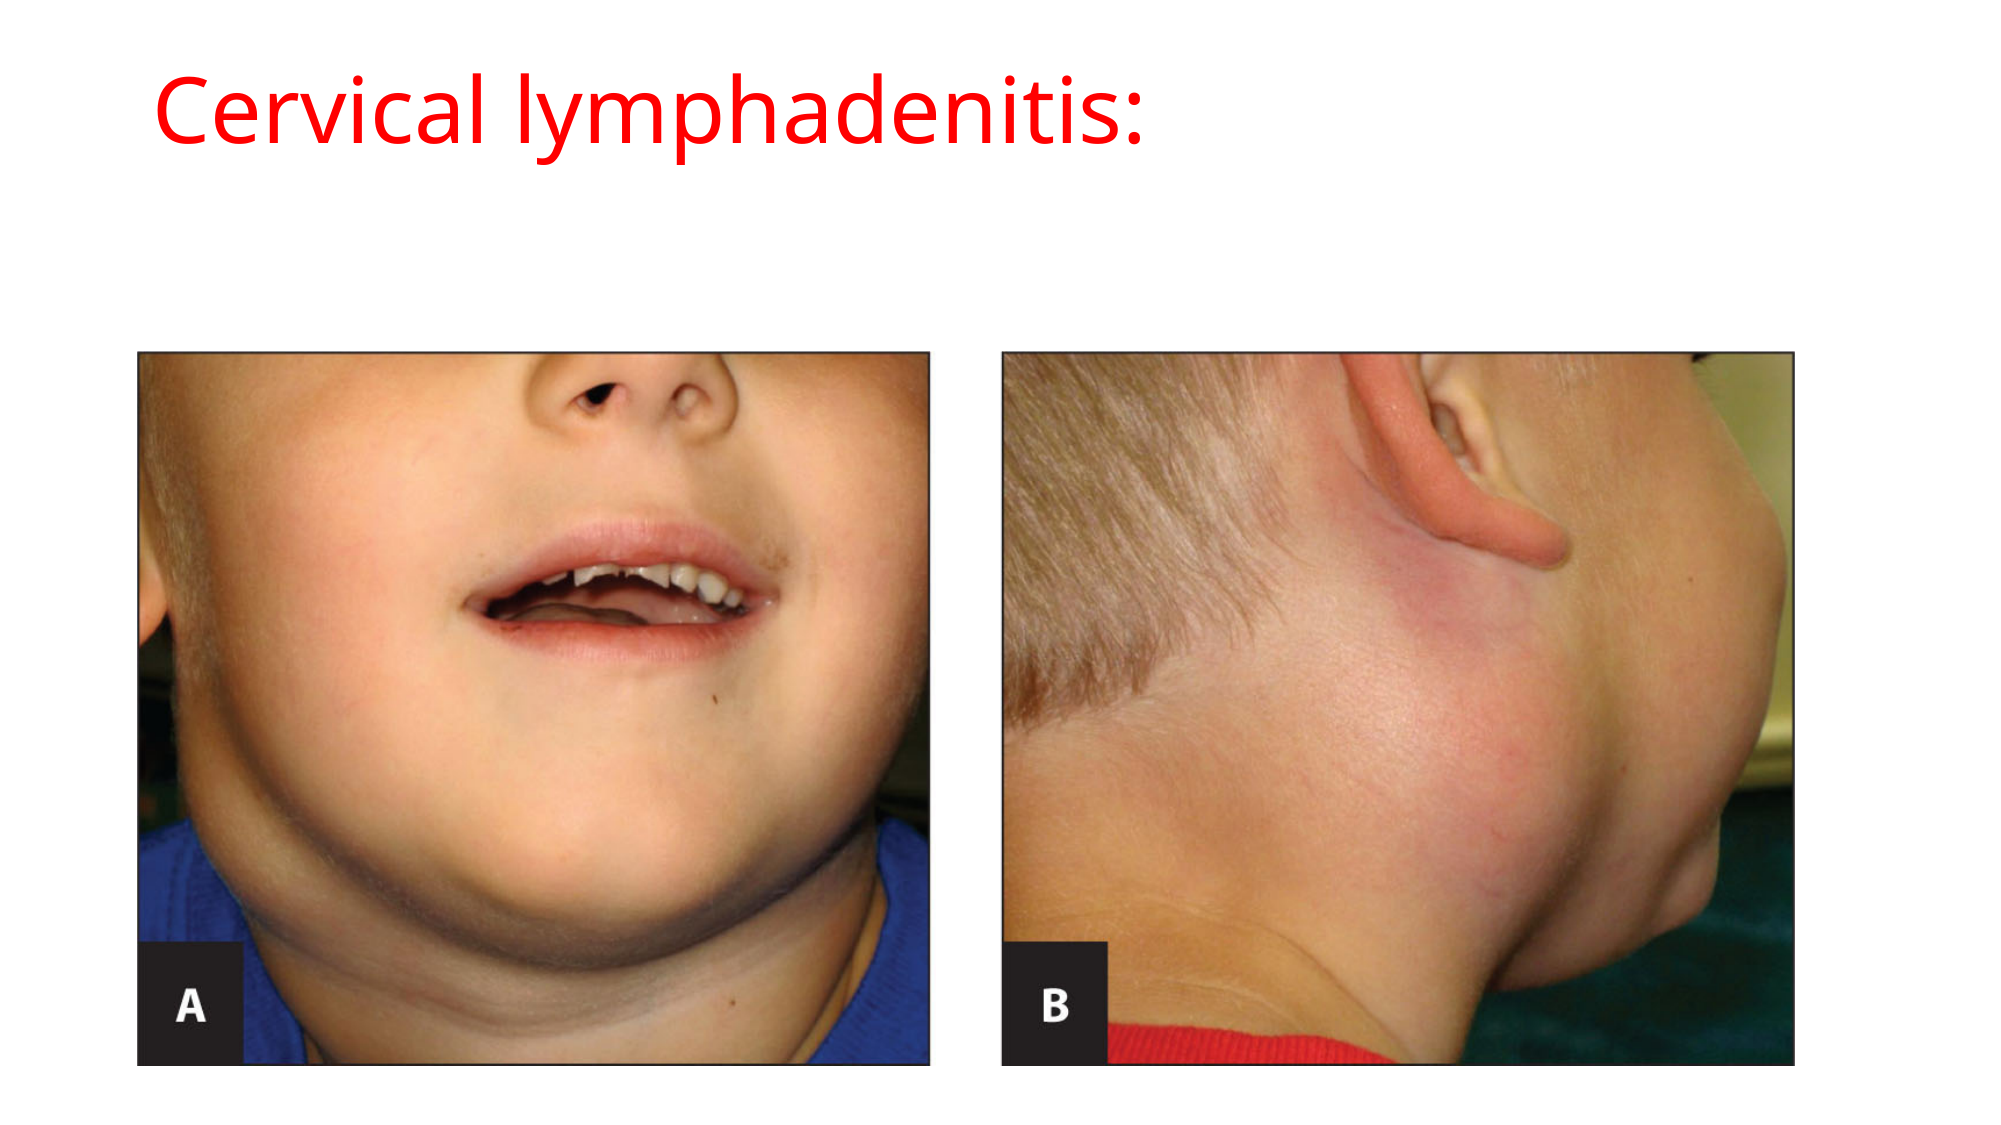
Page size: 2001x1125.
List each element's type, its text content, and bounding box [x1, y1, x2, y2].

title Cervical lymphadenitis: [137, 59, 1863, 278]
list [137, 351, 1795, 1066]
